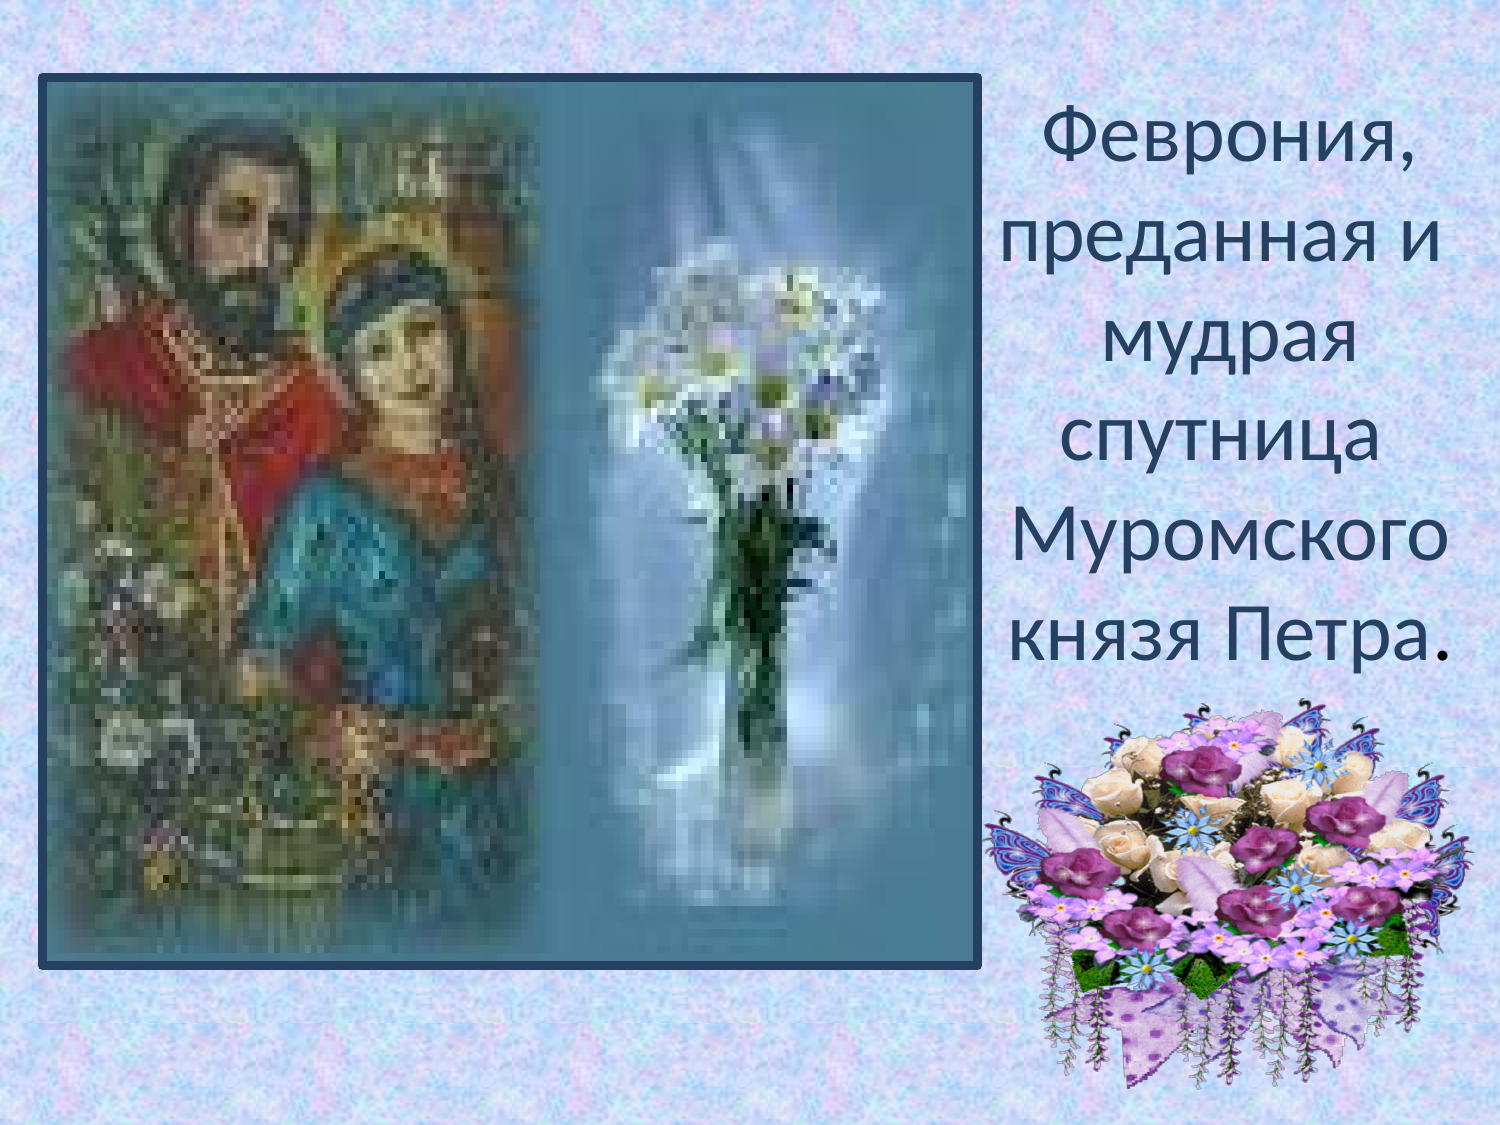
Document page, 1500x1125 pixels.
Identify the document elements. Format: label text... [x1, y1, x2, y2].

picture [46, 81, 973, 962]
picture [0, 0, 1500, 1125]
text_box Феврония, преданная и мудрая спутница Муромского князя Петра. [960, 70, 1500, 685]
